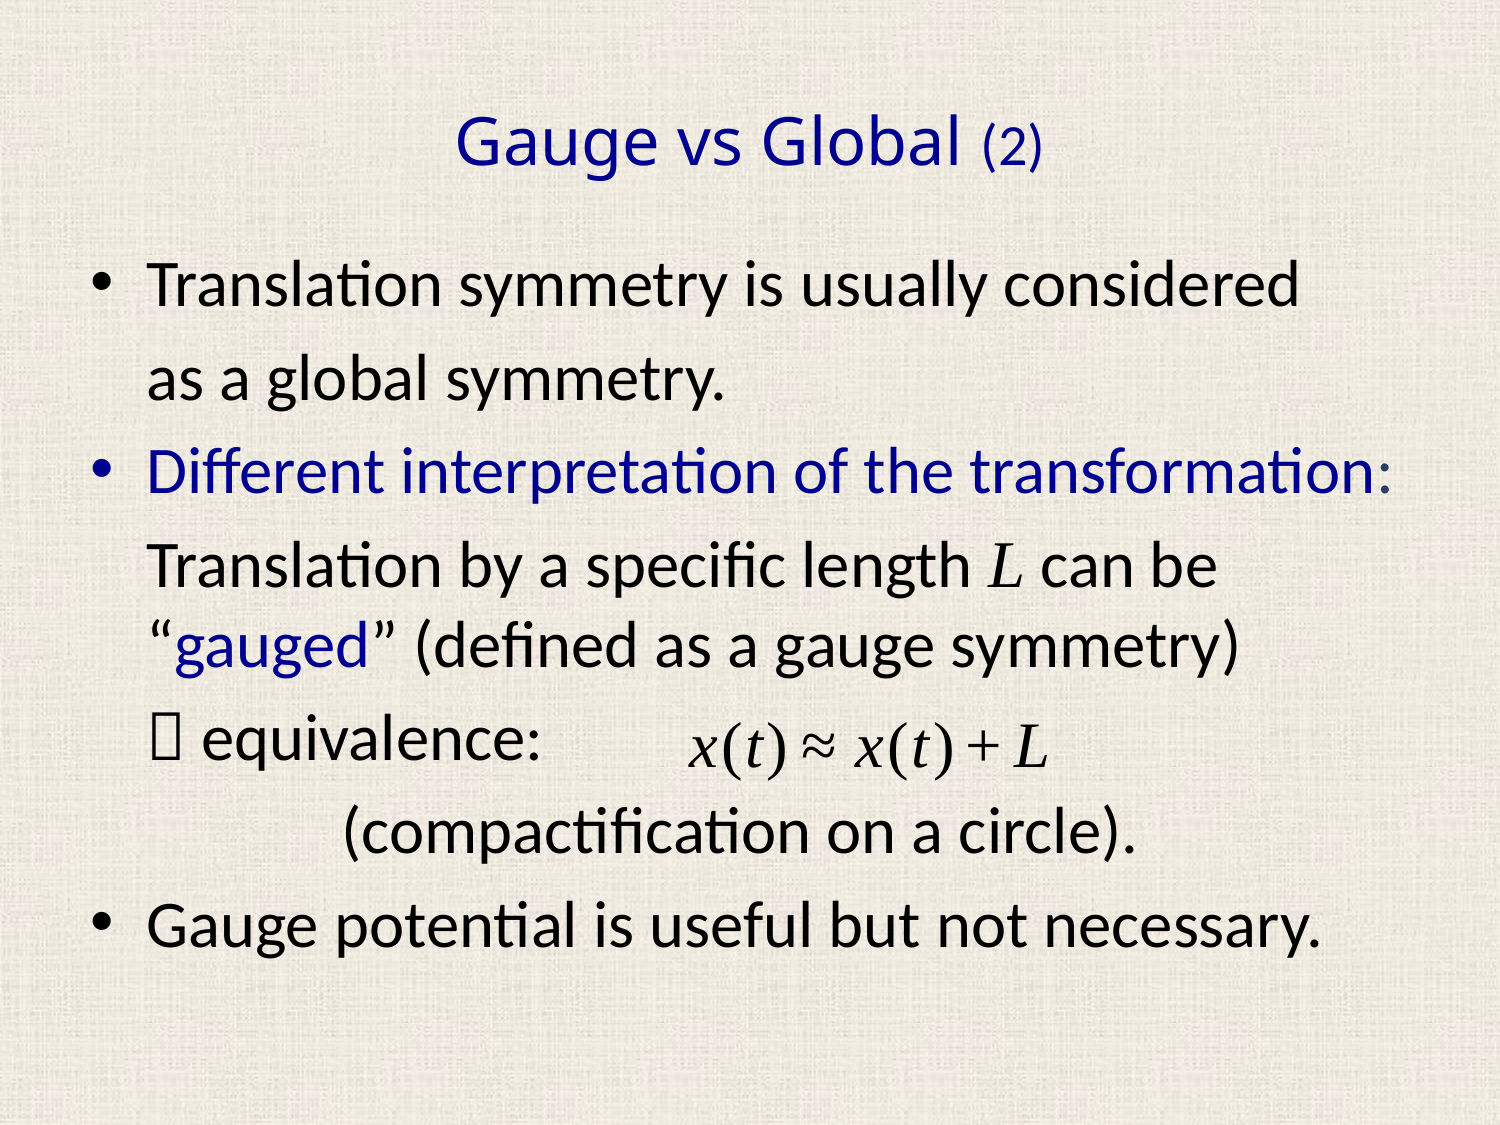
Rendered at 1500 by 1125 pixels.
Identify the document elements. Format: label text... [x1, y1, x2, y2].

title Gauge vs Global (2) [75, 45, 1425, 232]
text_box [675, 718, 1060, 789]
list Translation symmetry is usually considered as a global symmetry. Different interpretation of the transformation: Translation by a specific length L can be “gauged” (defined as a gauge symmetry)  equivalence: (compactification on a circle). Gauge potential is useful but not necessary. [75, 232, 1467, 1005]
